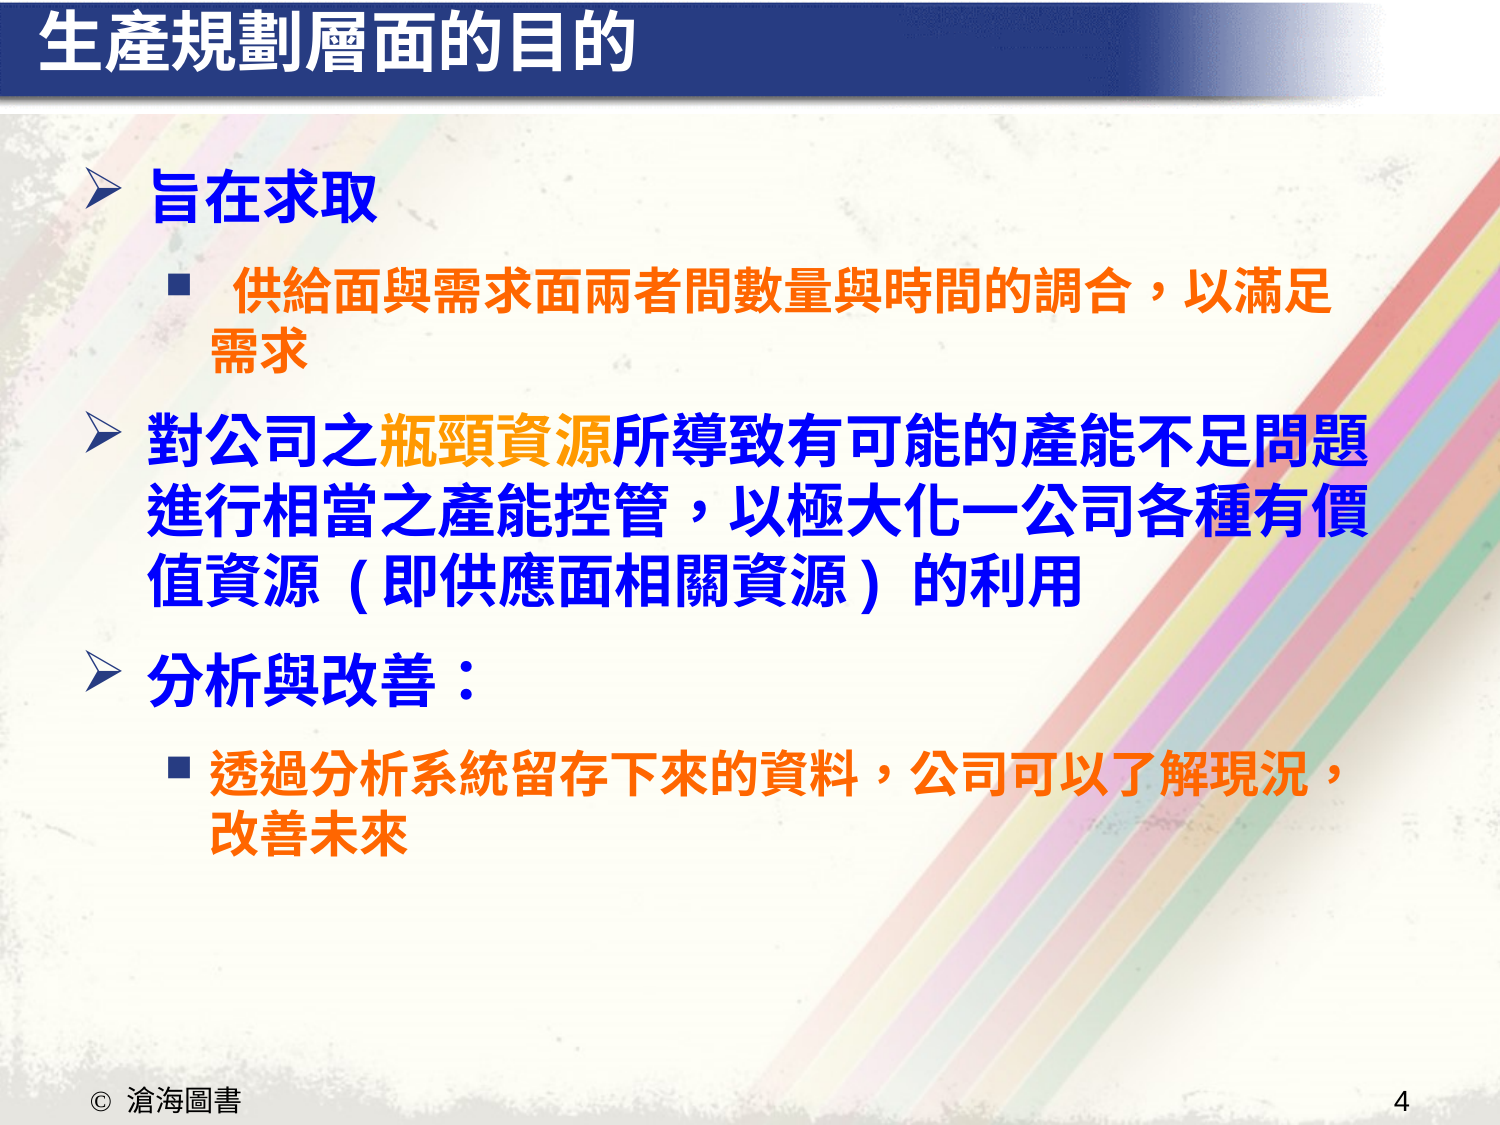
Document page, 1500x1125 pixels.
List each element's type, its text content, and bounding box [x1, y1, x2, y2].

title 生產規劃層面的目的 [37, 0, 1425, 93]
picture [0, 0, 1500, 1125]
slide_number 4 [1074, 1074, 1425, 1125]
list 旨在求取 供給面與需求面兩者間數量與時間的調合，以滿足需求 對公司之瓶頸資源所導致有可能的產能不足問題進行相當之產能控管，以極大化一公司各種有價值資源 (即供應面相關資源) 的利用 分析與改善： 透過分析系統留存下來的資料，公司可以了解現況，改善未來 [80, 160, 1376, 1083]
